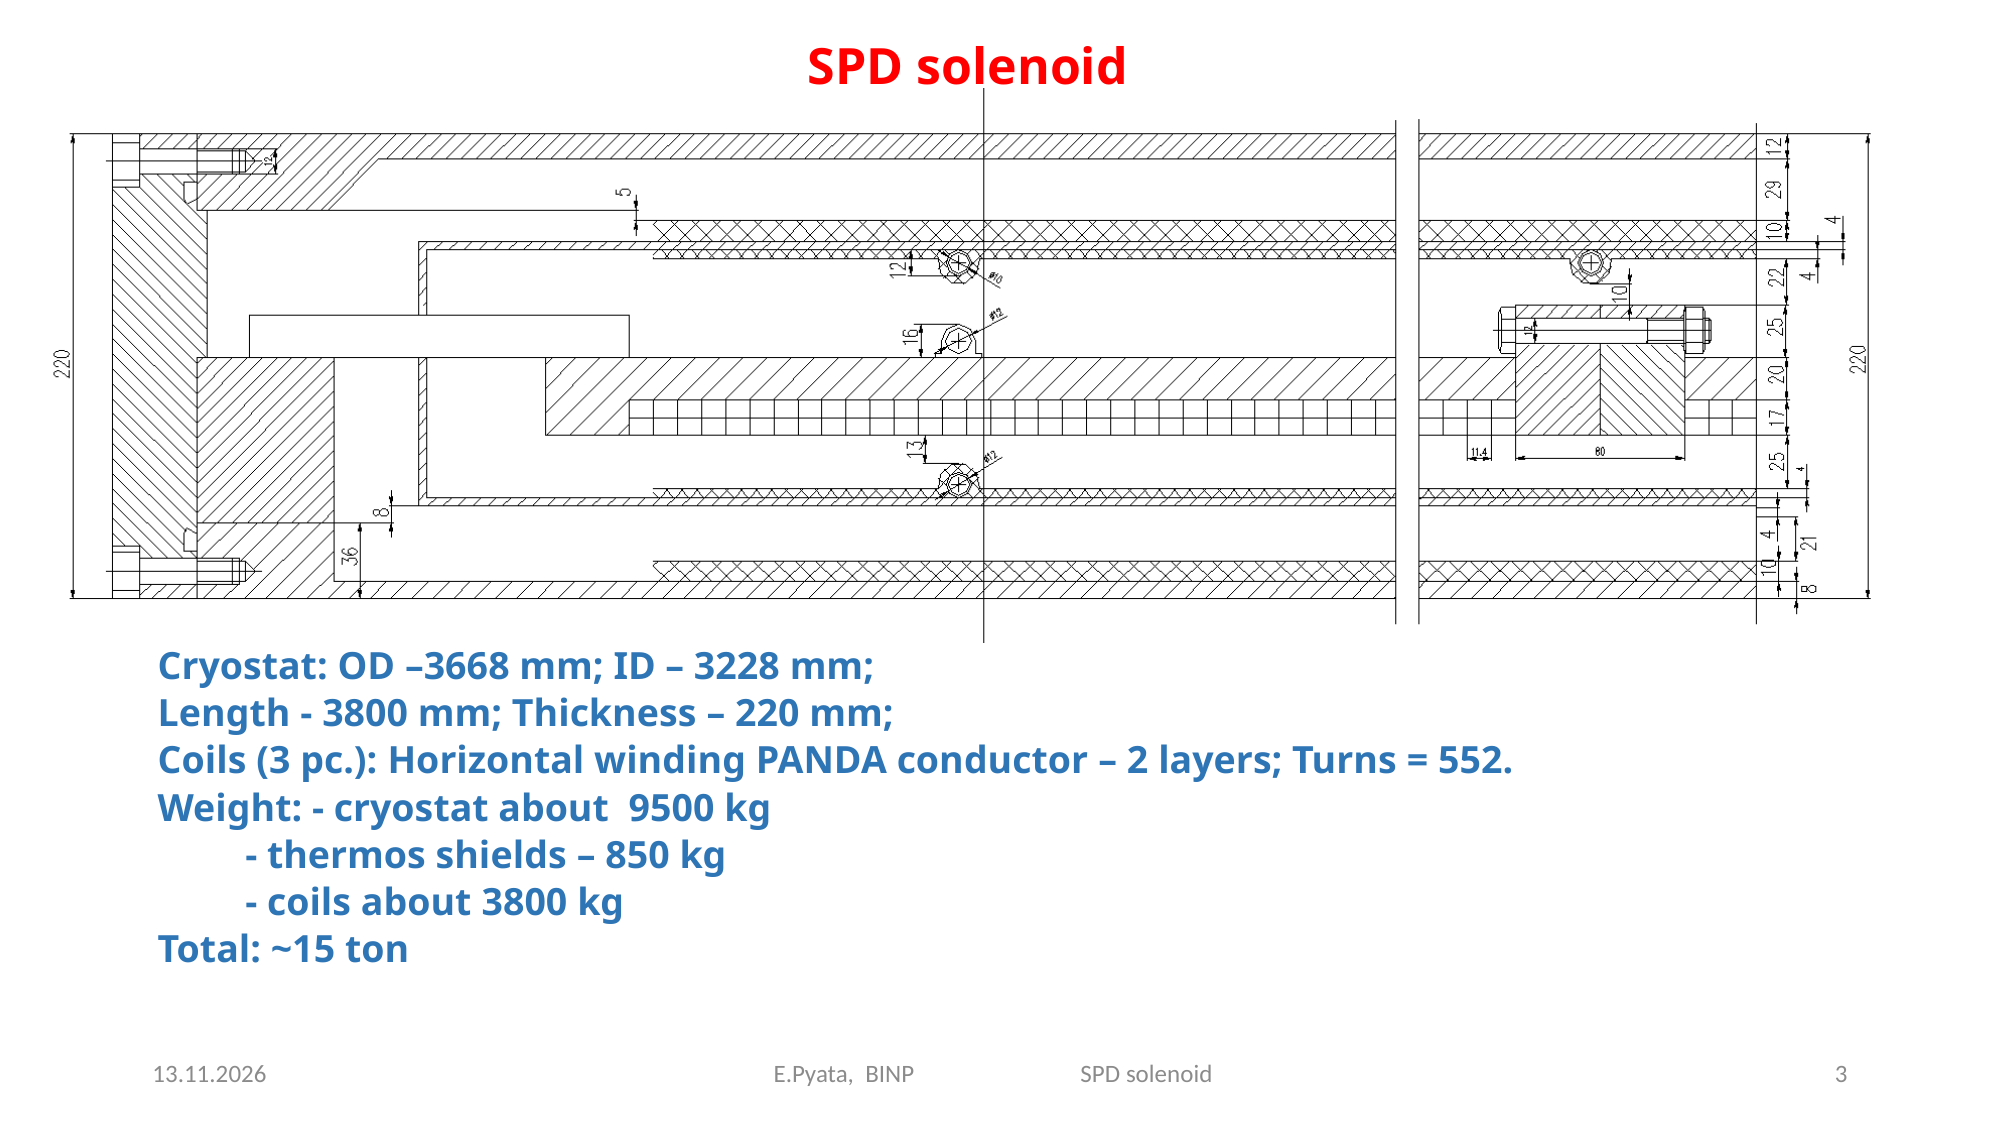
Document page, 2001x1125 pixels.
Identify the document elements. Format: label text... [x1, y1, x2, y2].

text_box Cryostat: OD –3668 mm; ID – 3228 mm; Length - 3800 mm; Thickness – 220 mm; Coils (3 pc.): Horizontal winding PANDA conductor – 2 layers; Turns = 552. Weight: - cryostat about 9500 kg - thermos shields – 850 kg - coils about 3800 kg Total: ~15 ton [142, 643, 1781, 1002]
slide_number 3 [1412, 1042, 1863, 1103]
text_box SPD solenoid [209, 27, 1727, 88]
footer E.Pyata, BINP SPD solenoid [363, 1042, 1412, 1103]
picture [48, 88, 1888, 643]
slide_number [137, 1042, 363, 1103]
